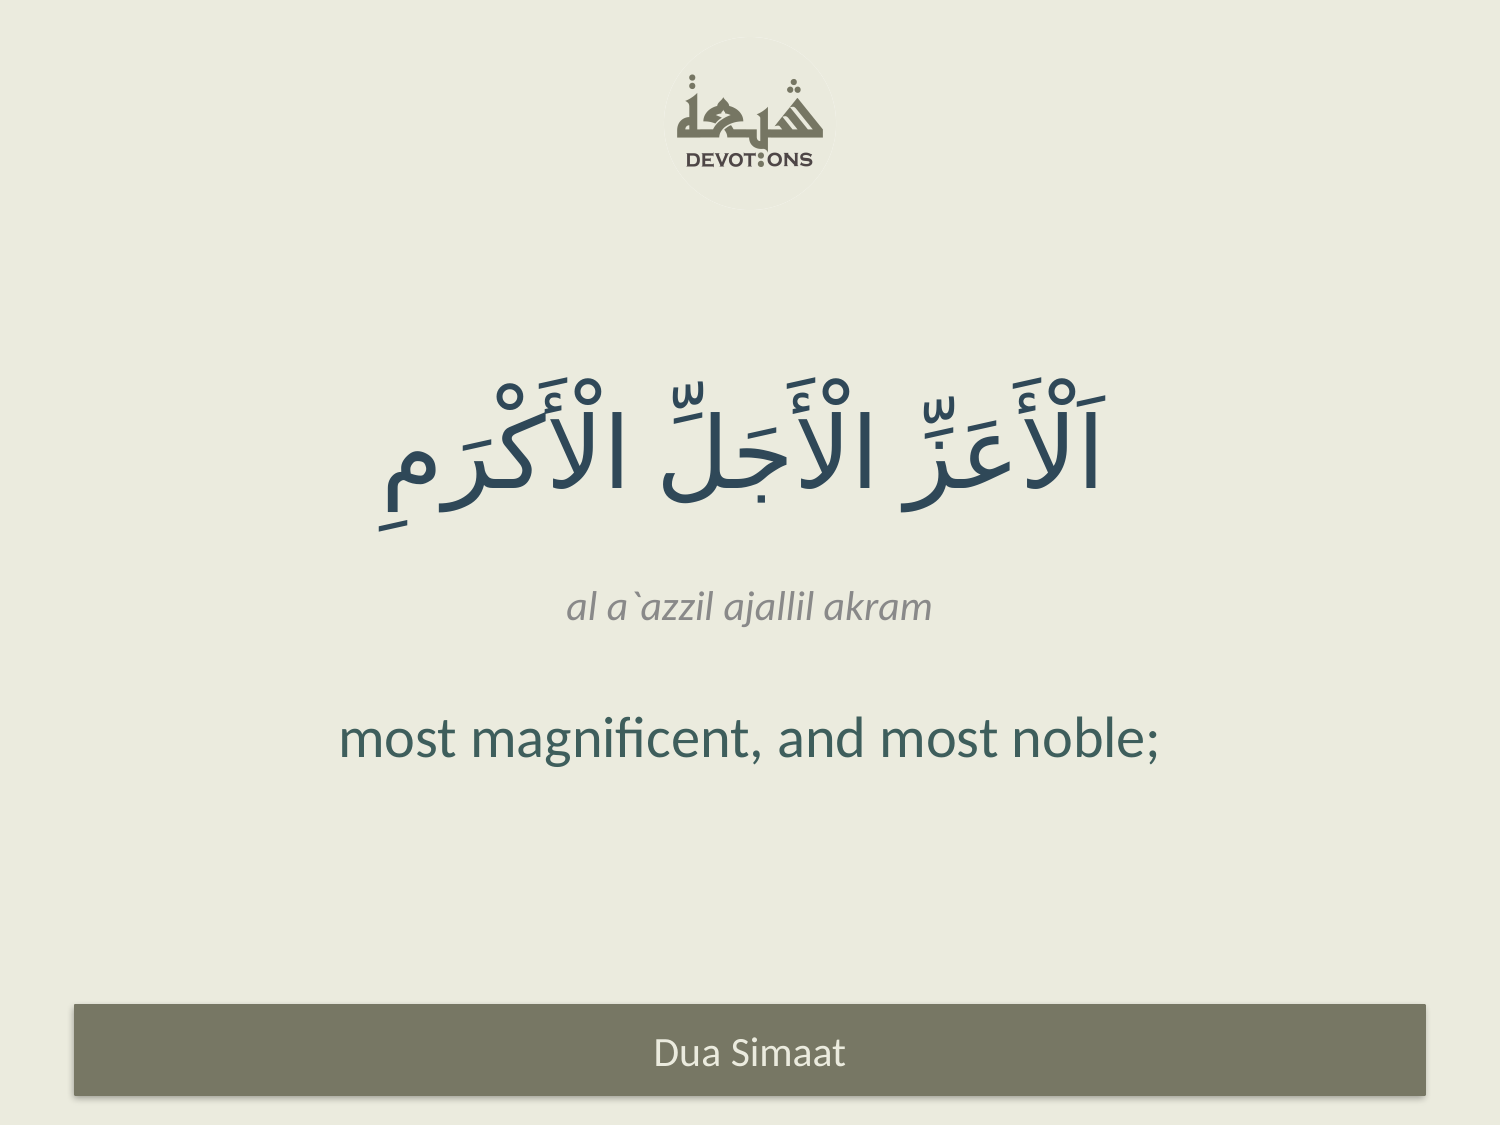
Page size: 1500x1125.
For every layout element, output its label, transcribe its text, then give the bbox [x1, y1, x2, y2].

text_box اَلْأَعَزِّ الْأَجَلِّ الْأَكْرَمِ al a`azzil ajallil akram most magnificent, and most noble; [74, 381, 1425, 776]
text_box Dua Simaat [638, 1017, 862, 1083]
text_box [74, 1004, 1426, 1096]
picture [656, 29, 844, 218]
